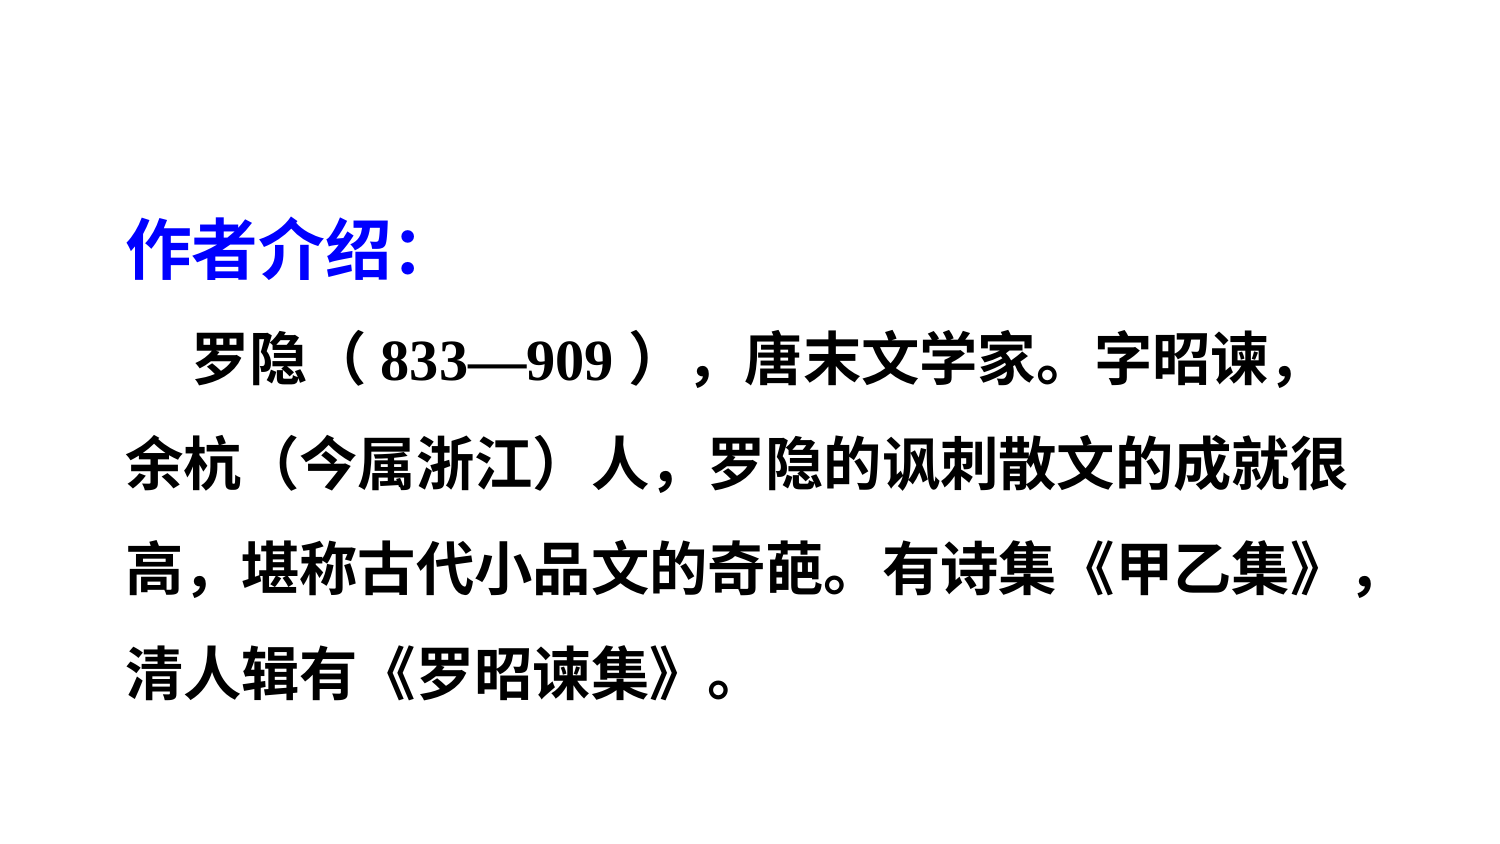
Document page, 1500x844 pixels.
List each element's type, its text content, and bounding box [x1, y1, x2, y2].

text_box 作者介绍： 罗隐（833—909），唐末文学家。字昭谏，余杭（今属浙江）人，罗隐的讽刺散文的成就很高，堪称古代小品文的奇葩。有诗集《甲乙集》，清人辑有《罗昭谏集》。 [110, 160, 1386, 715]
